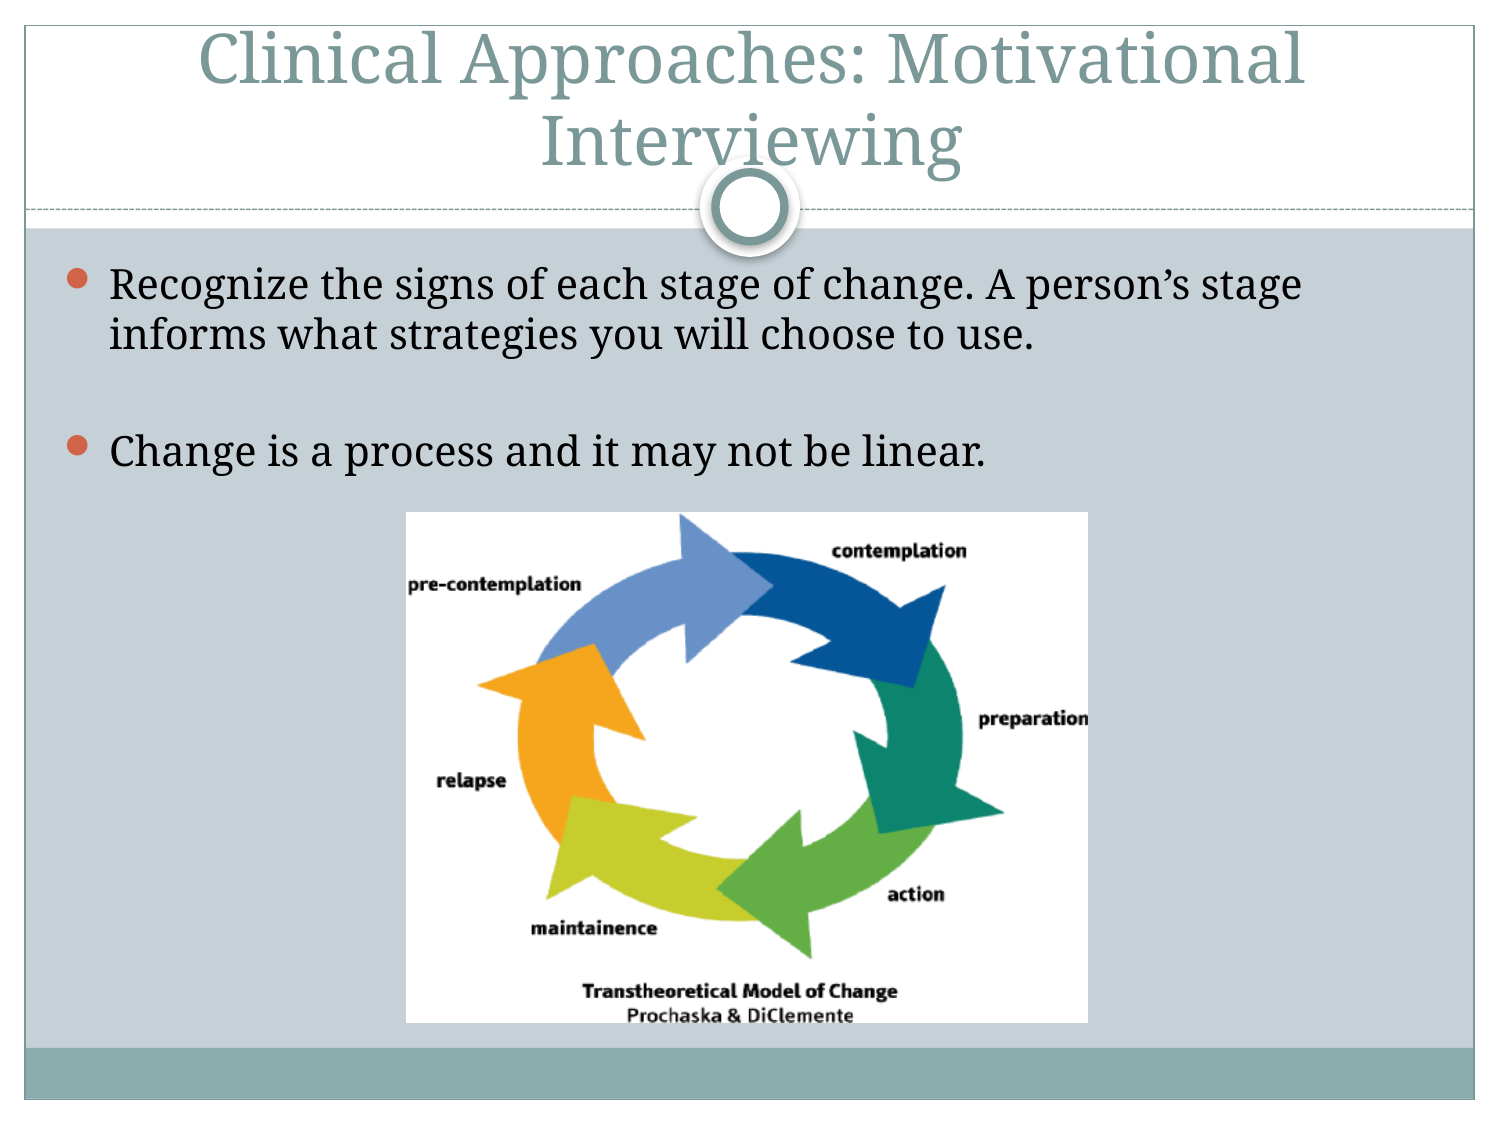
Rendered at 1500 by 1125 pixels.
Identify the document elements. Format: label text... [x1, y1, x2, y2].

title Clinical Approaches: Motivational Interviewing [52, 62, 1452, 187]
list Recognize the signs of each stage of change. A person’s stage informs what strategies you will choose to use. Change is a process and it may not be linear. [49, 250, 1445, 1038]
picture [405, 512, 1088, 1023]
